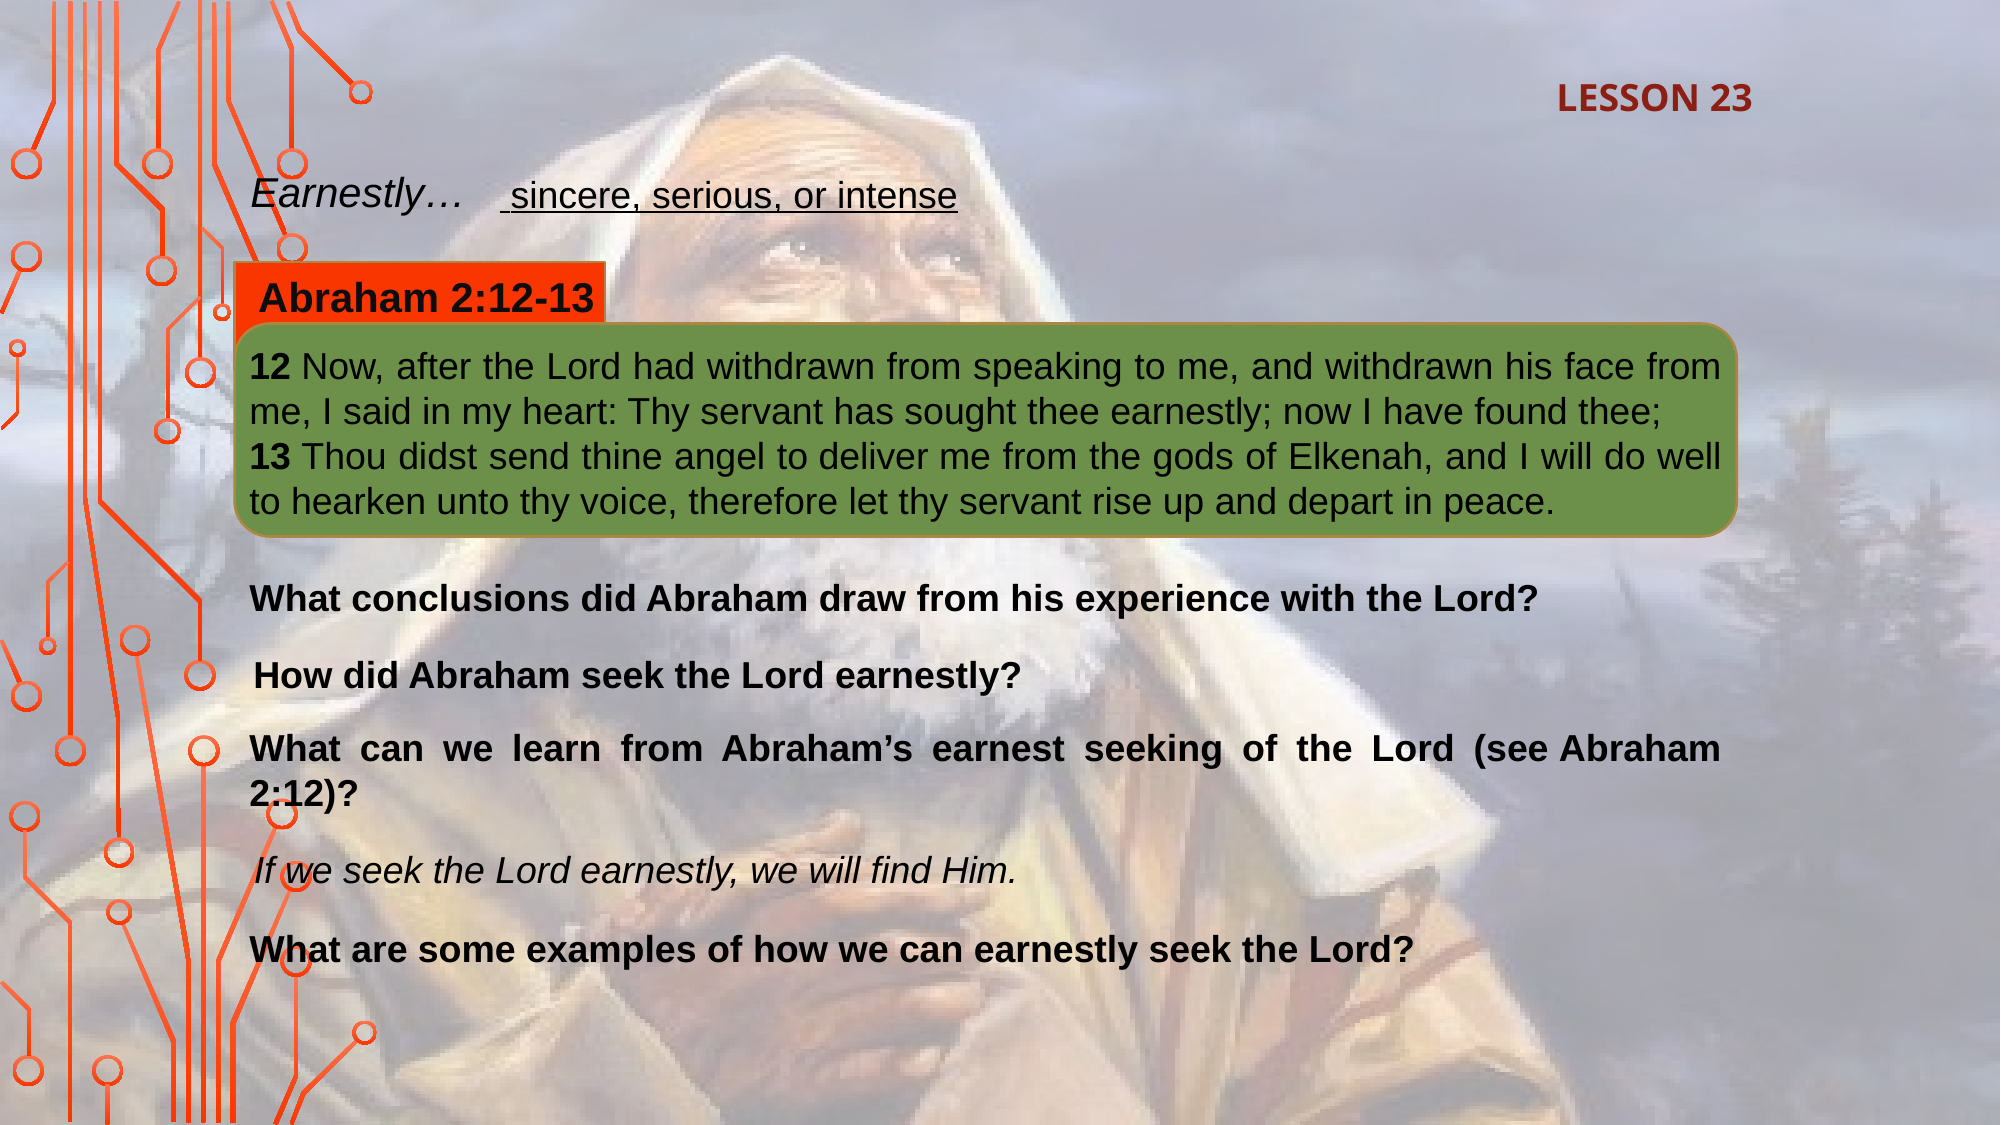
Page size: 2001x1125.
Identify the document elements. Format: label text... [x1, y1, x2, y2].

text_box If we seek the Lord earnestly, we will find Him. [239, 838, 1034, 898]
text_box What can we learn from Abraham’s earnest seeking of the Lord (see Abraham 2:12)? [234, 716, 1737, 822]
text_box Earnestly… [235, 158, 482, 224]
text_box How did Abraham seek the Lord earnestly? [238, 643, 1038, 703]
text_box [233, 261, 606, 352]
text_box [247, 530, 1724, 538]
text_box What conclusions did Abraham draw from his experience with the Lord? [234, 566, 1605, 627]
text_box [243, 322, 1729, 334]
text_box 12 Now, after the Lord had withdrawn from speaking to me, and withdrawn his face from me, I said in my heart: Thy servant has sought thee earnestly; now I have found thee; 13 Thou didst send thine angel to deliver me from the gods of Elkenah, and I will do well to hearken unto thy voice, therefore let thy servant rise up and depart in peace. [234, 334, 1737, 530]
text_box Abraham 2:12-13 [243, 263, 610, 329]
text_box sincere, serious, or intense [485, 163, 973, 224]
text_box LESSON 23 [1541, 66, 1850, 190]
text_box What are some examples of how we can earnestly seek the Lord? [234, 918, 1481, 978]
